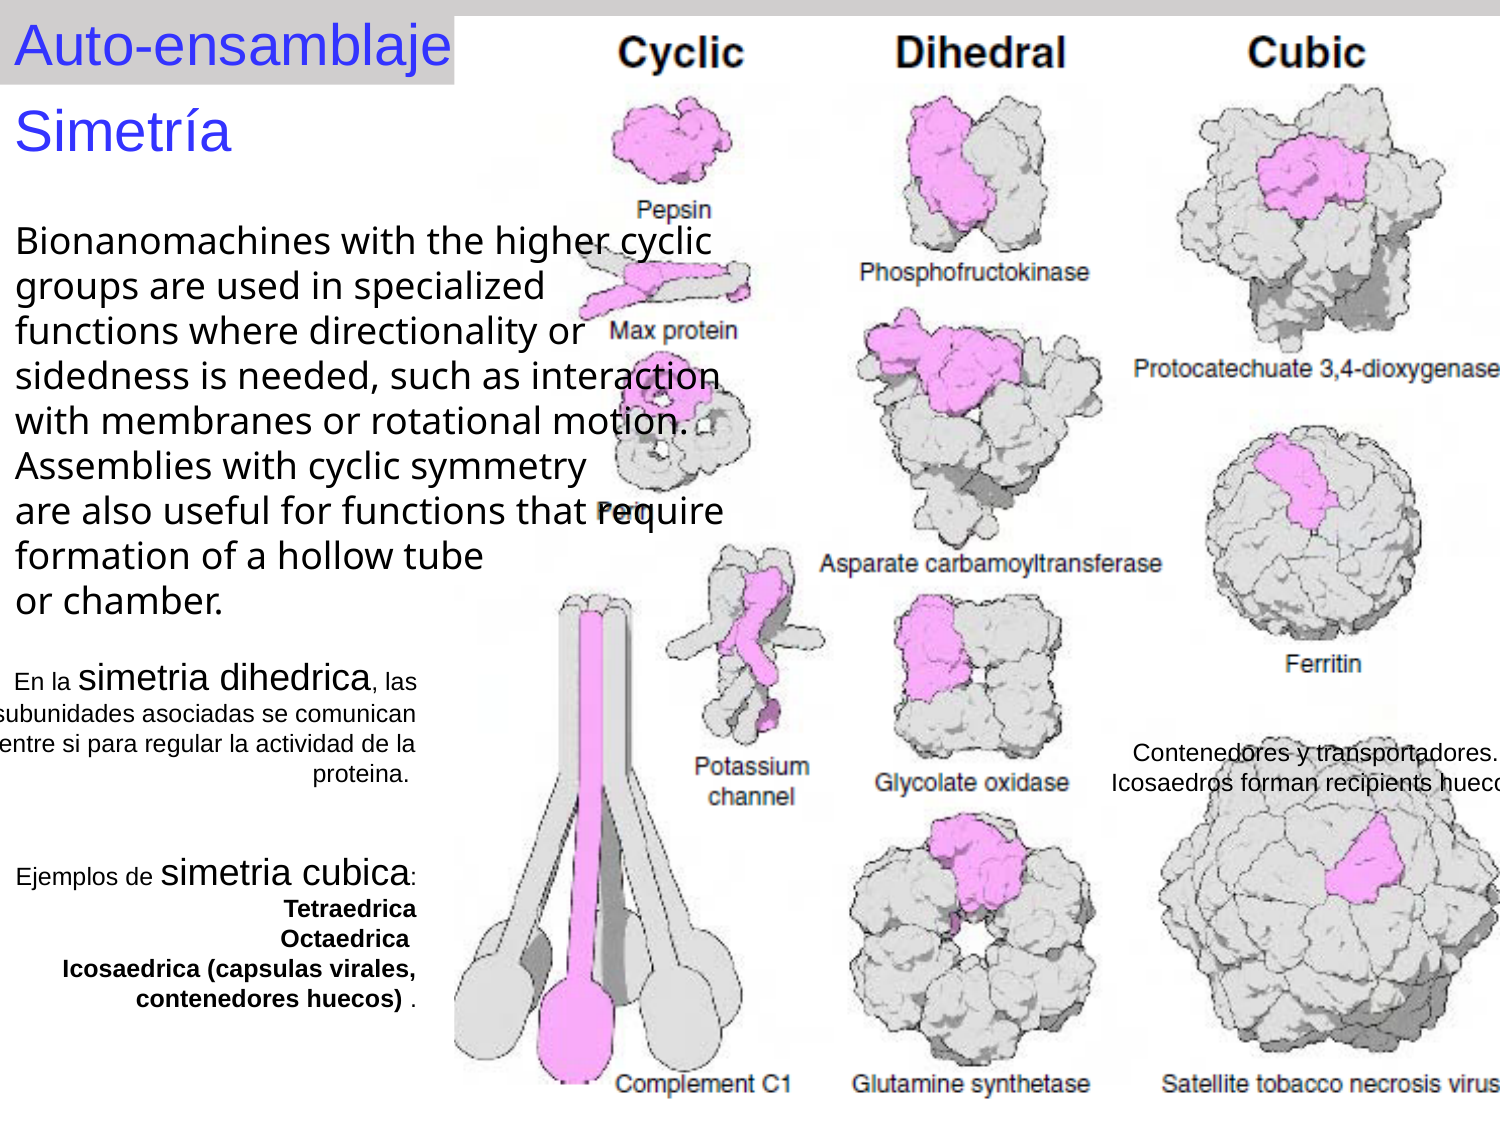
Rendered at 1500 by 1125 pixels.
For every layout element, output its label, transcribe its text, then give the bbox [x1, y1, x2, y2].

text_box Auto-ensamblaje [0, 0, 1500, 85]
text_box Simetría [0, 85, 454, 171]
text_box En la simetria dihedrica, las subunidades asociadas se comunican entre si para regular la actividad de la proteina. Ejemplos de simetria cubica: Tetraedrica Octaedrica Icosaedrica (capsulas virales, contenedores huecos) . [0, 645, 432, 1020]
picture [454, 16, 1500, 1109]
text_box Bionanomachines with the higher cyclic groups are used in specialized functions where directionality or sidedness is needed, such as interaction with membranes or rotational motion. Assemblies with cyclic symmetry are also useful for functions that require formation of a hollow tube or chamber. [0, 209, 454, 630]
